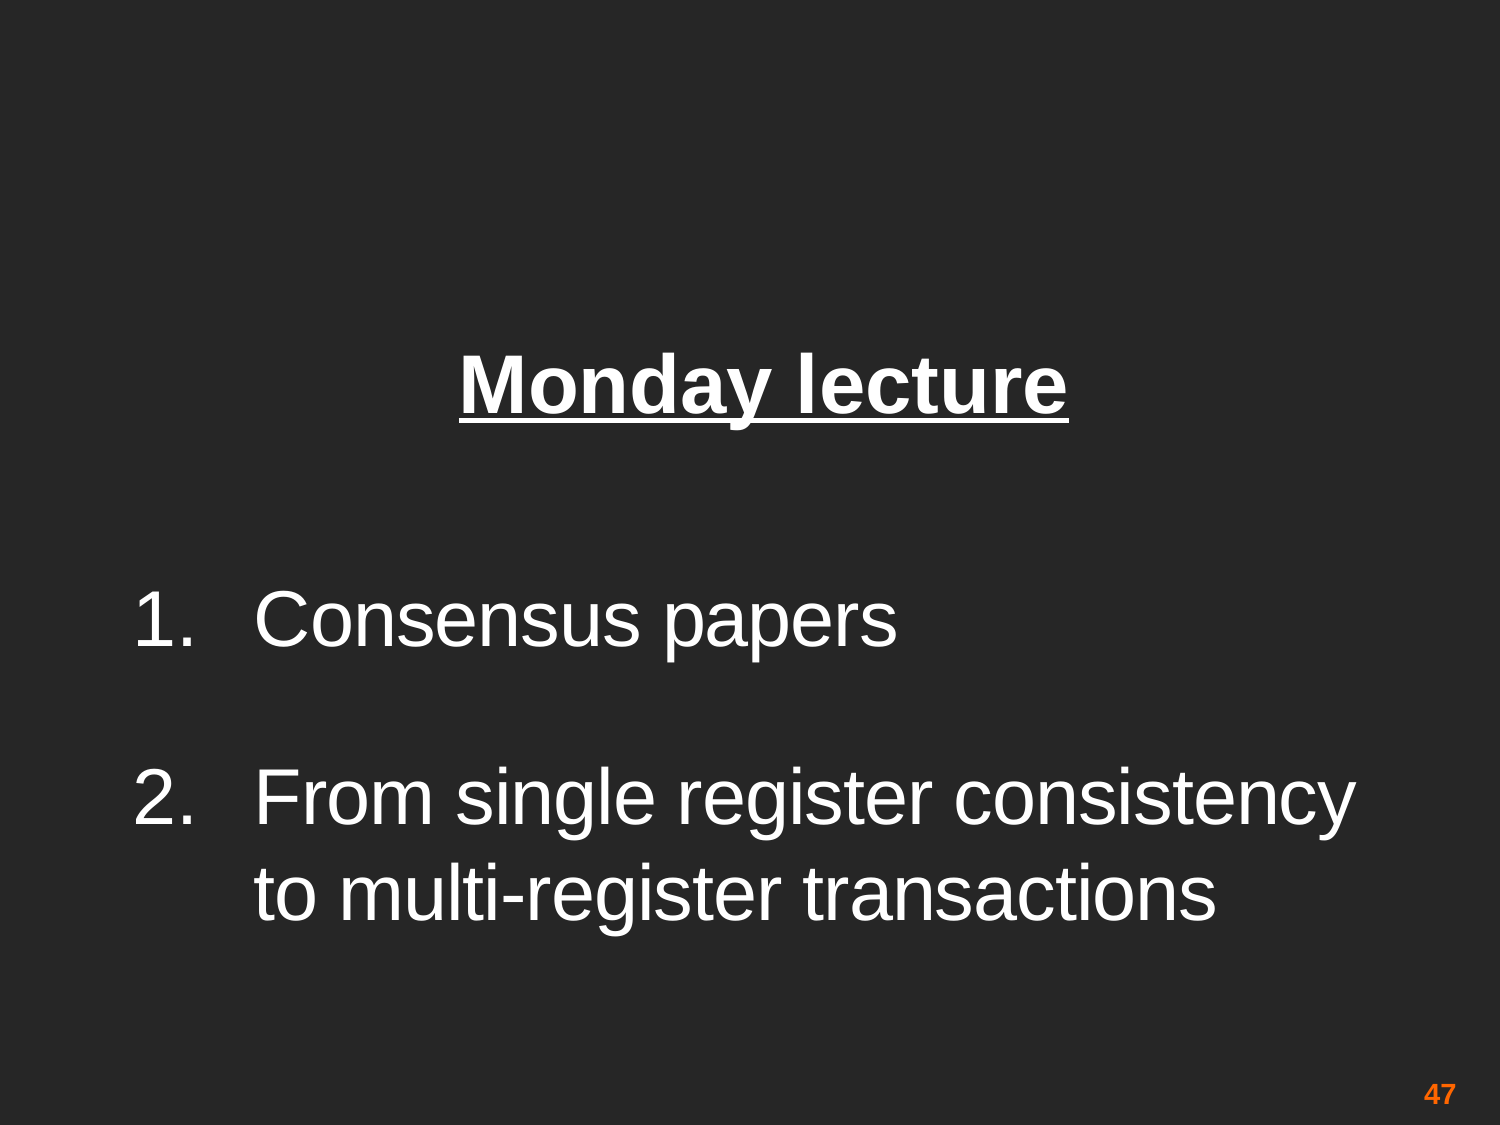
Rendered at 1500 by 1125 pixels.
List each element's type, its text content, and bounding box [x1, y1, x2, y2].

title Monday lecture [126, 284, 1402, 475]
slide_number 47 [1112, 1074, 1463, 1110]
list Consensus papers From single register consistency to multi-register transactions [126, 475, 1402, 1028]
